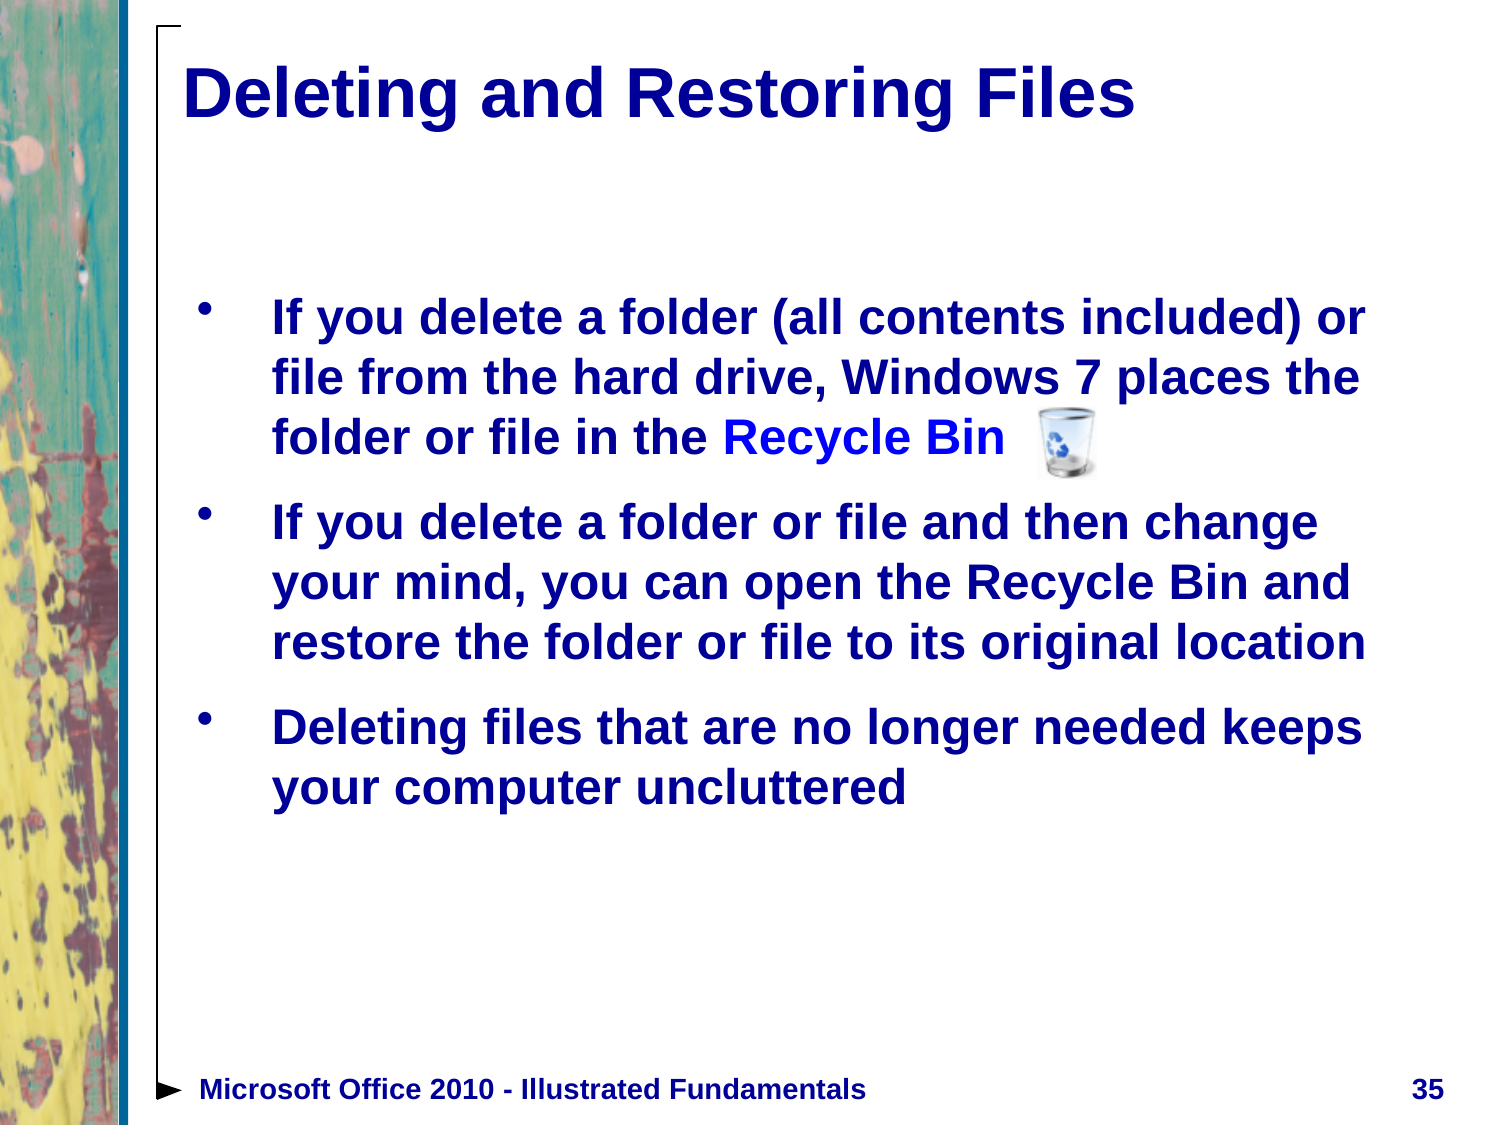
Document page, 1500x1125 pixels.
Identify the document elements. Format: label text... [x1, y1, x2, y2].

title Deleting and Restoring Files [166, 19, 1416, 160]
slide_number 35 [1356, 1062, 1460, 1105]
footer Microsoft Office 2010 - Illustrated Fundamentals [183, 1062, 1147, 1125]
picture [1037, 406, 1098, 481]
picture [0, 0, 118, 1125]
list If you delete a folder (all contents included) or file from the hard drive, Windows 7 places the folder or file in the Recycle Bin If you delete a folder or file and then change your mind, you can open the Recycle Bin and restore the folder or file to its original location Deleting files that are no longer needed keeps your computer uncluttered [181, 276, 1437, 1052]
